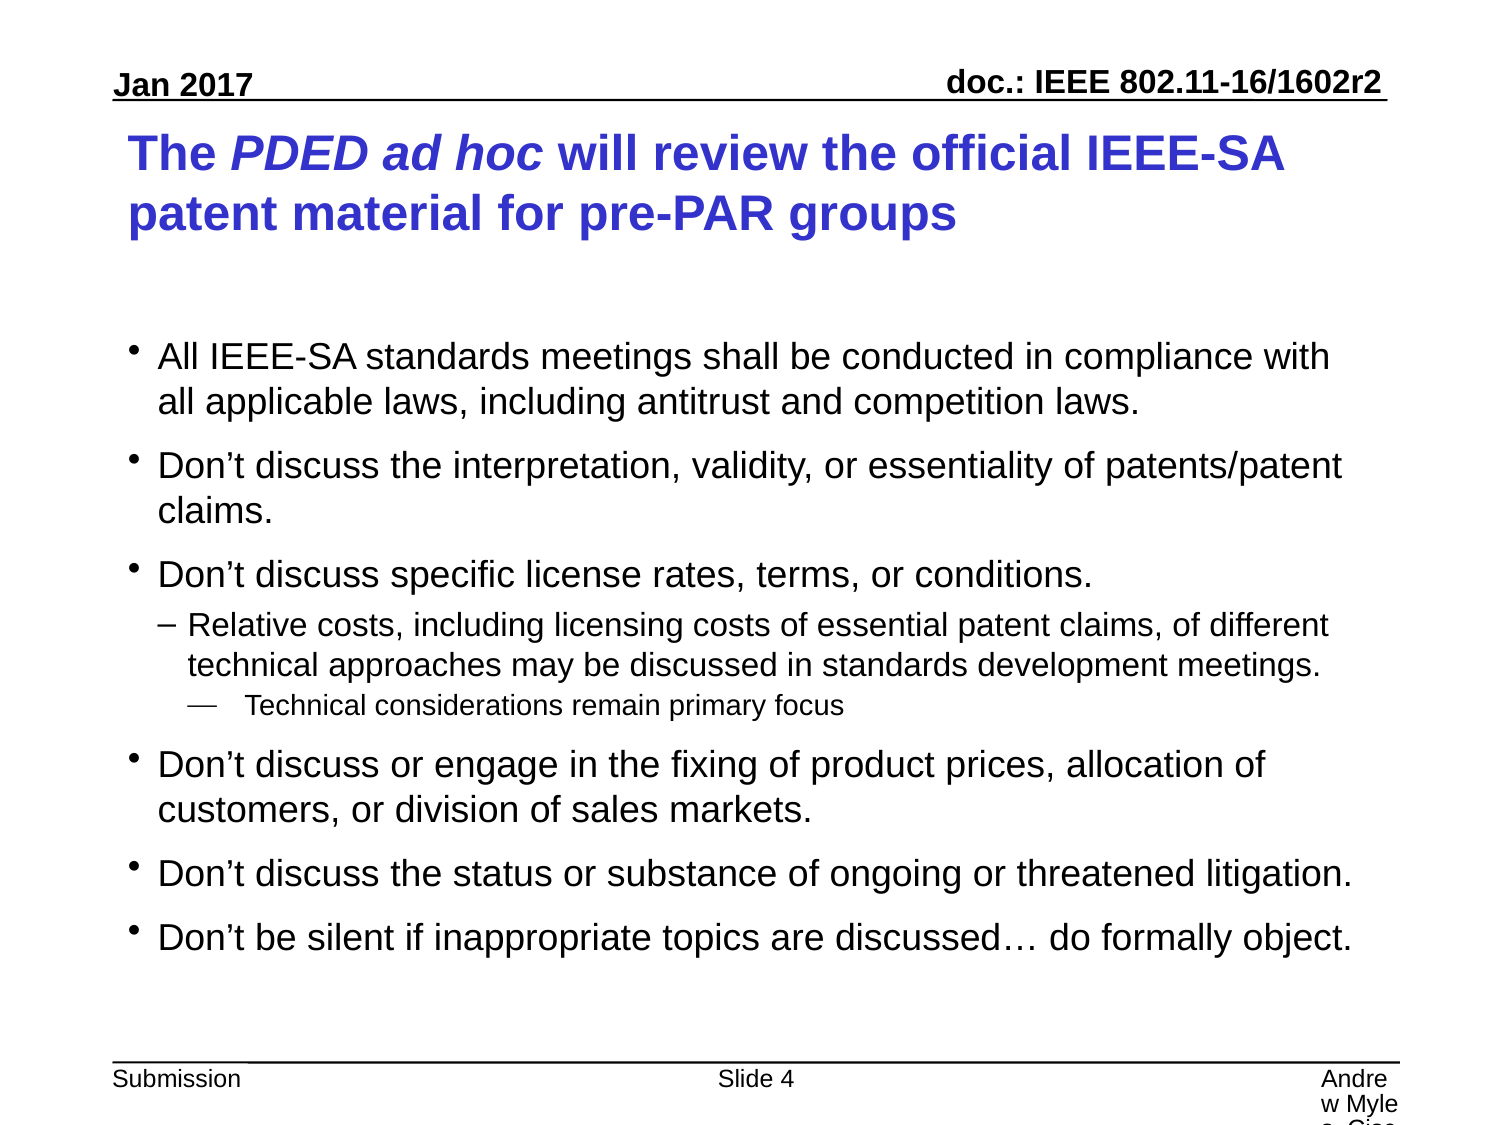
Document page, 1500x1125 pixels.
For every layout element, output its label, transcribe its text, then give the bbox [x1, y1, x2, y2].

footer Andrew Myles, Cisco [1320, 1061, 1402, 1093]
list All IEEE-SA standards meetings shall be conducted in compliance with all applicable laws, including antitrust and competition laws. Don’t discuss the interpretation, validity, or essentiality of patents/patent claims. Don’t discuss specific license rates, terms, or conditions. Relative costs, including licensing costs of essential patent claims, of different technical approaches may be discussed in standards development meetings. Technical considerations remain primary focus Don’t discuss or engage in the fixing of product prices, allocation of customers, or division of sales markets. Don’t discuss the status or substance of ongoing or threatened litigation. Don’t be silent if inappropriate topics are discussed… do formally object. [112, 324, 1388, 1000]
title The PDED ad hoc will review the official IEEE-SA patent material for pre-PAR groups [112, 112, 1388, 288]
slide_number Slide 4 [709, 1061, 803, 1093]
